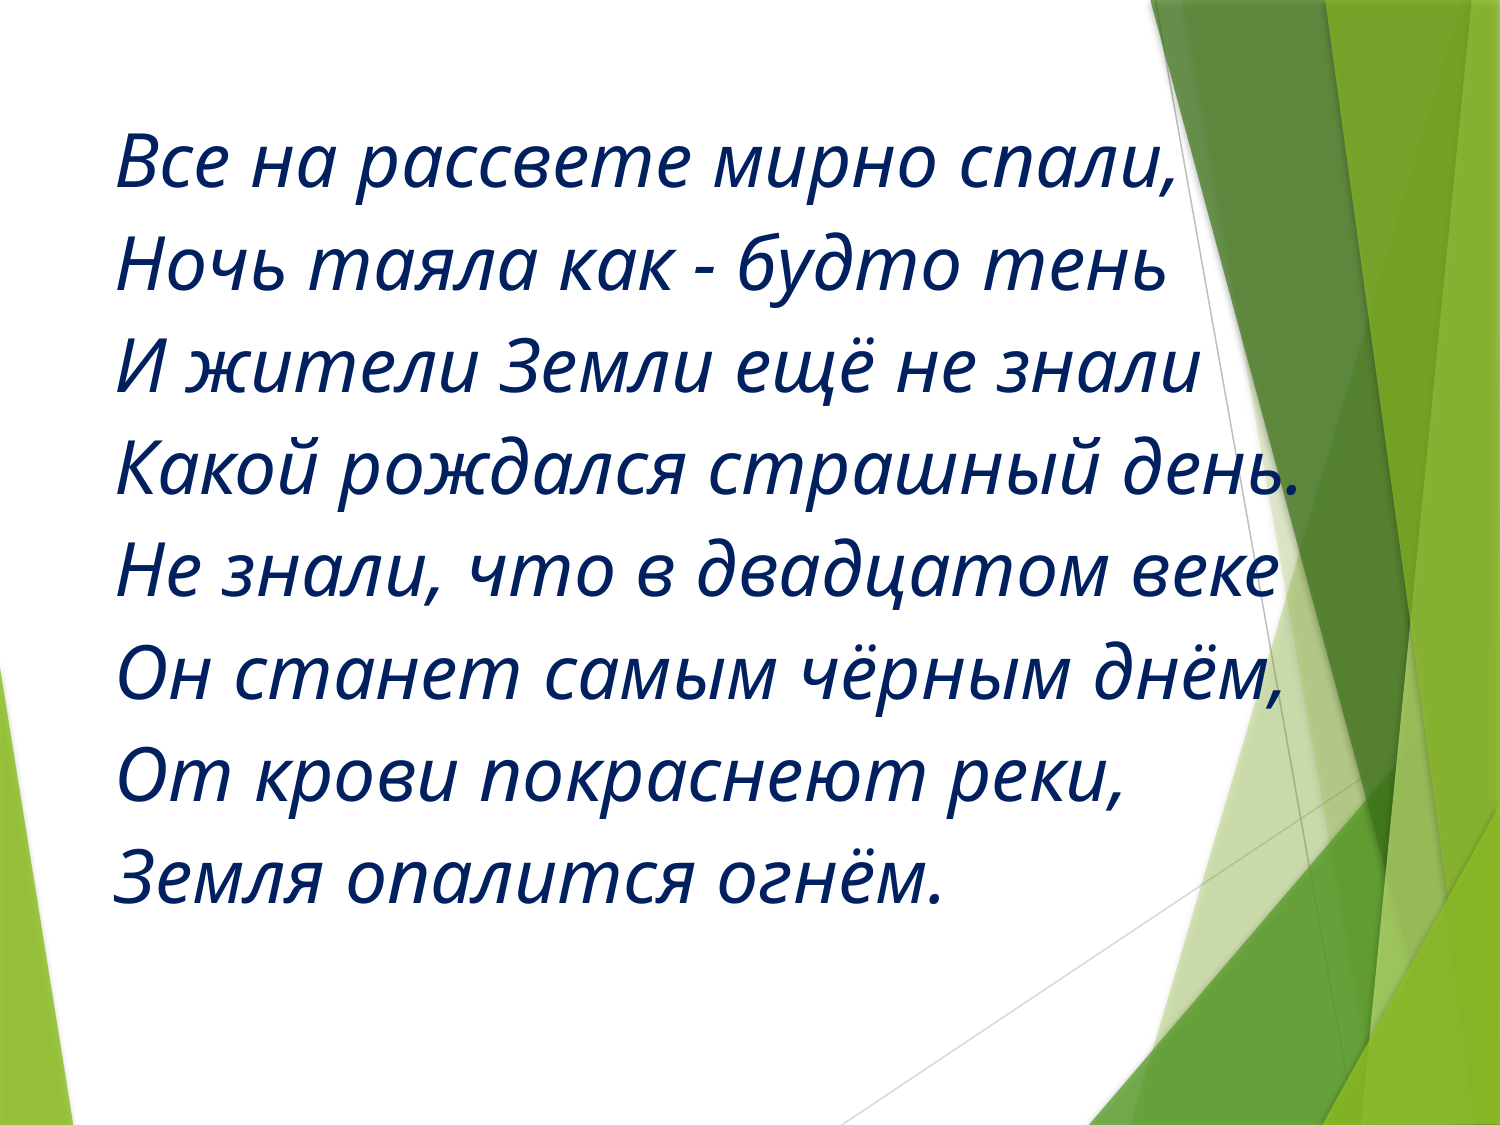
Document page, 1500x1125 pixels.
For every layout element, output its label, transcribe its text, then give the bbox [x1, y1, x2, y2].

title Все на рассвете мирно спали, Ночь таяла как - будто тень И жители Земли ещё не знали Какой рождался страшный день. Не знали, что в двадцатом веке Он станет самым чёрным днём, От крови покраснеют реки, Земля опалится огнём. [99, 99, 1412, 1047]
